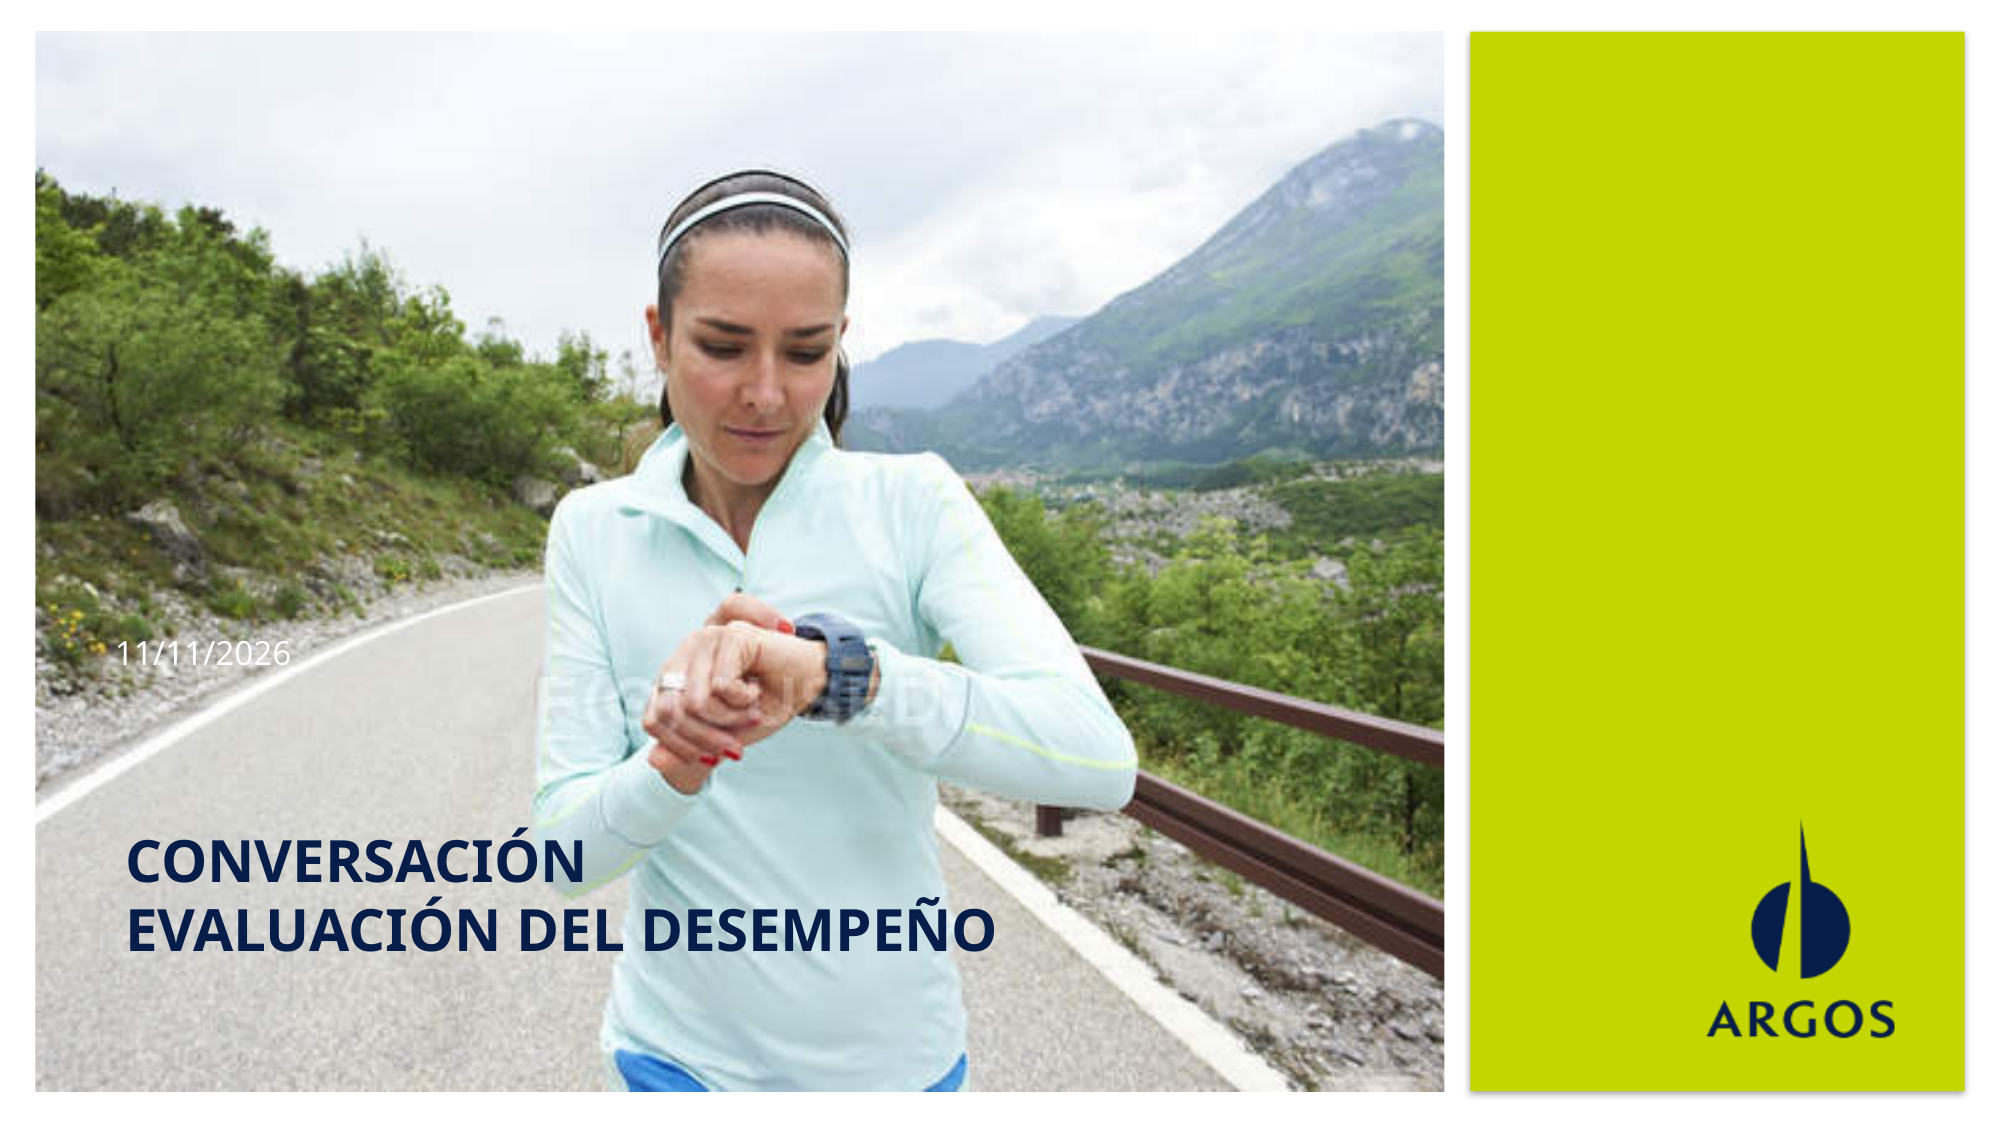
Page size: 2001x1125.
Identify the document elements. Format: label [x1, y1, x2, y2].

picture [1700, 812, 1901, 1046]
picture [35, 31, 1445, 1092]
